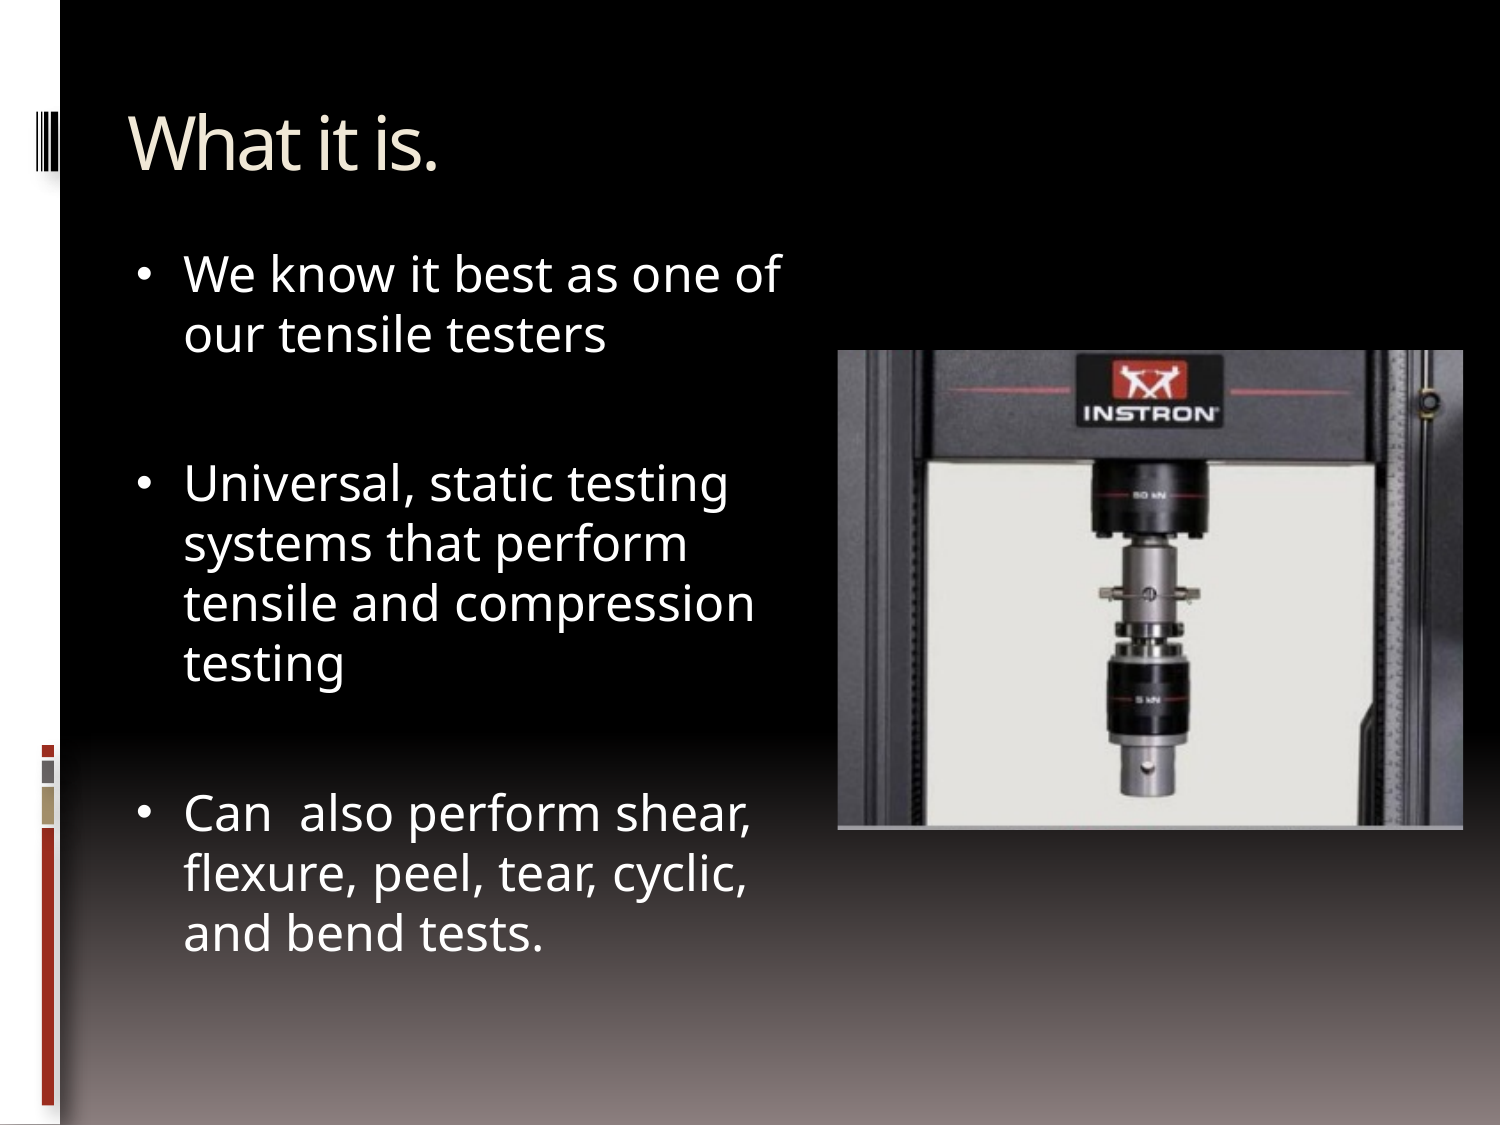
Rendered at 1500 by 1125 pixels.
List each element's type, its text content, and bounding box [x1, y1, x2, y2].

list We know it best as one of our tensile testers Universal, static testing systems that perform tensile and compression testing Can also perform shear, flexure, peel, tear, cyclic, and bend tests. [112, 235, 800, 986]
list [837, 349, 1464, 830]
title What it is. [112, 44, 1463, 236]
